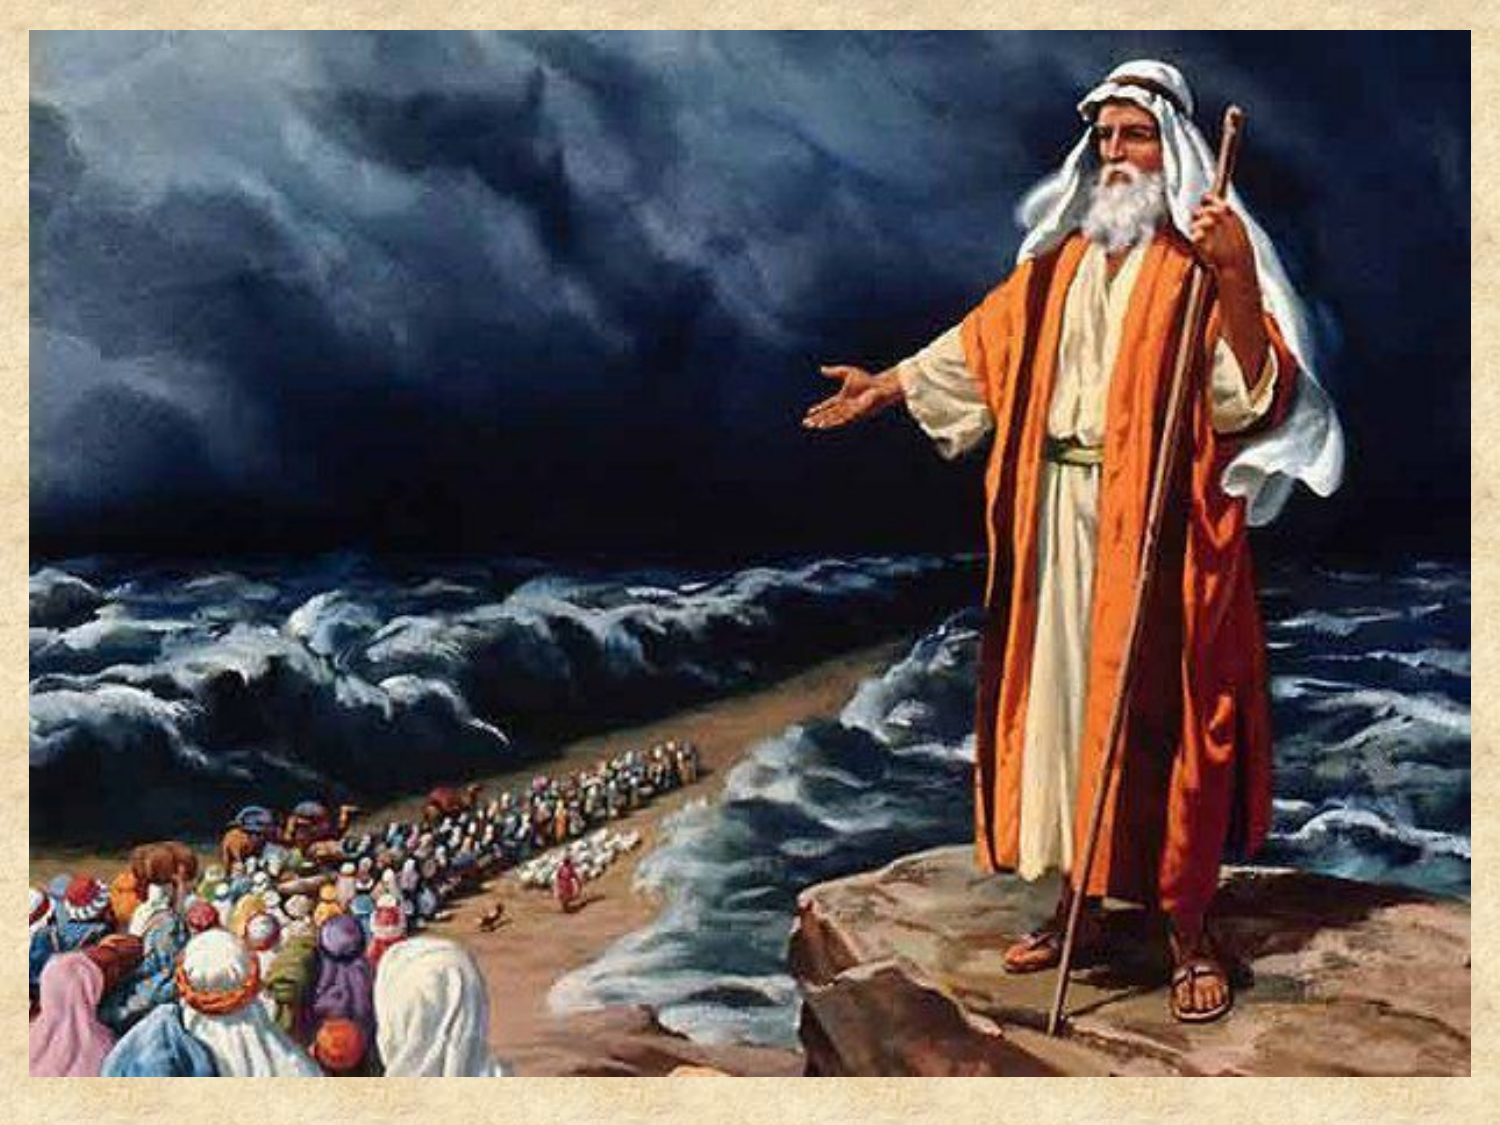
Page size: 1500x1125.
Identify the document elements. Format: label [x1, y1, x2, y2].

list [29, 30, 1471, 1077]
picture [0, 0, 1500, 1125]
